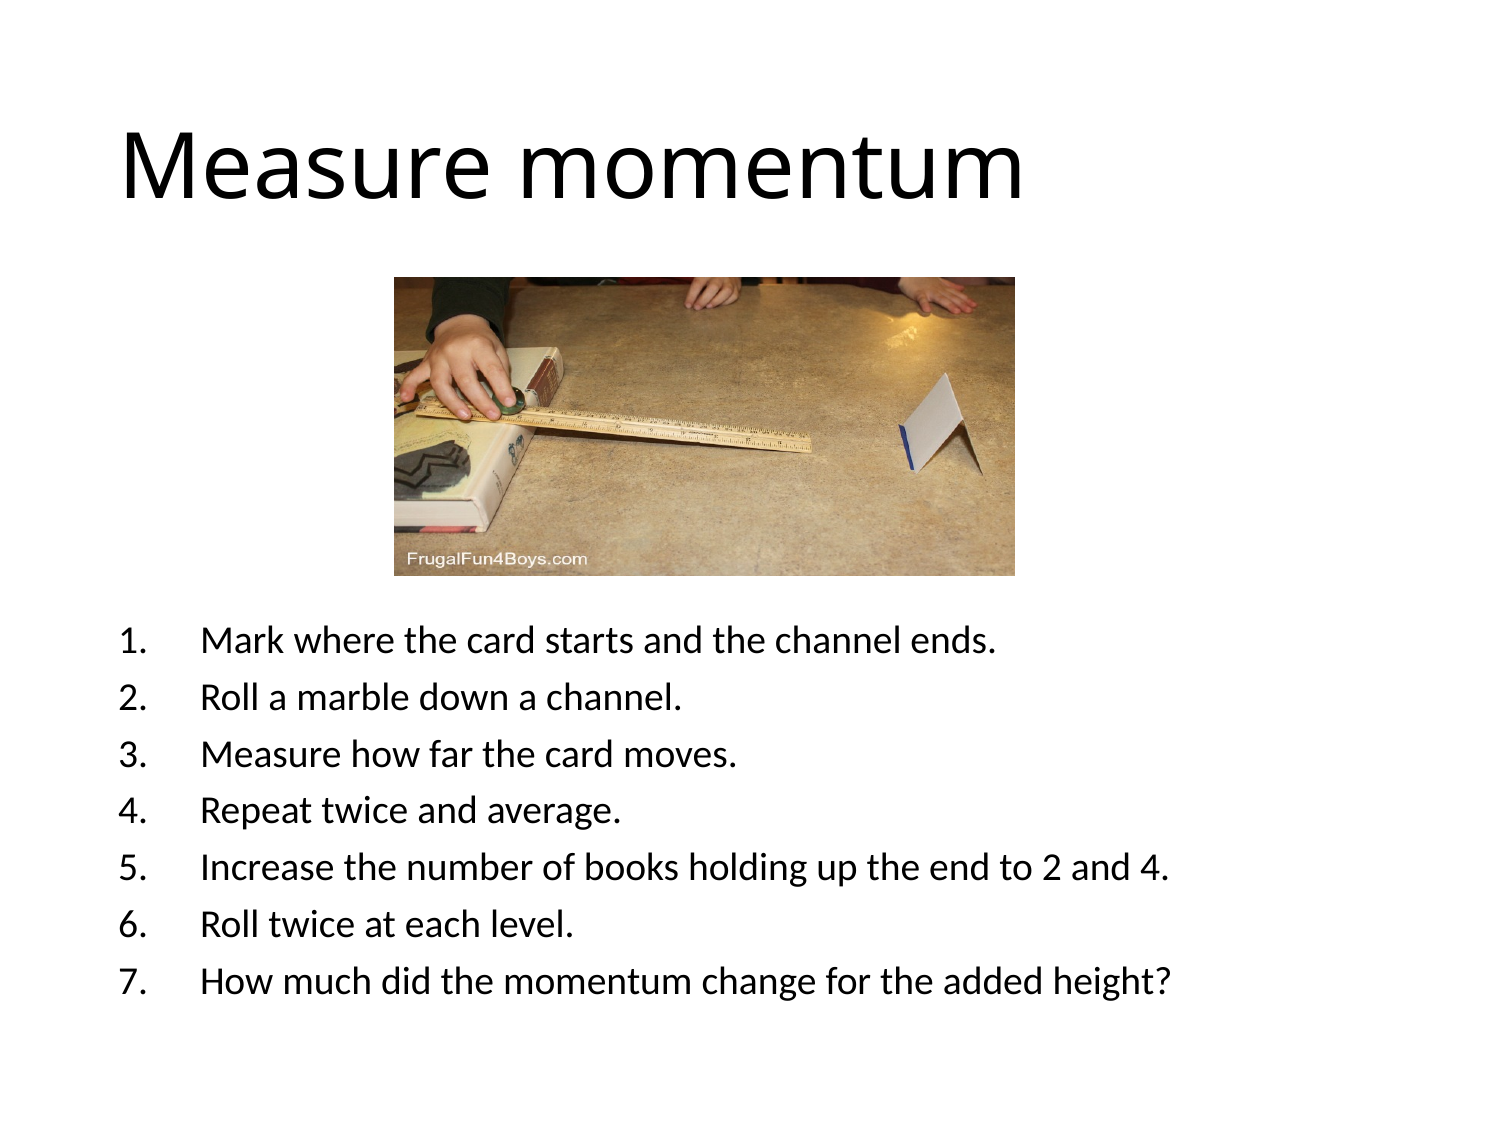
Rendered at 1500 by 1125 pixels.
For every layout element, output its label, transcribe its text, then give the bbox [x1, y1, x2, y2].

picture [394, 277, 1015, 576]
list Mark where the card starts and the channel ends. Roll a marble down a channel. Measure how far the card moves. Repeat twice and average. Increase the number of books holding up the end to 2 and 4. Roll twice at each level. How much did the momentum change for the added height? [103, 611, 1397, 1014]
title Measure momentum [103, 59, 1397, 278]
